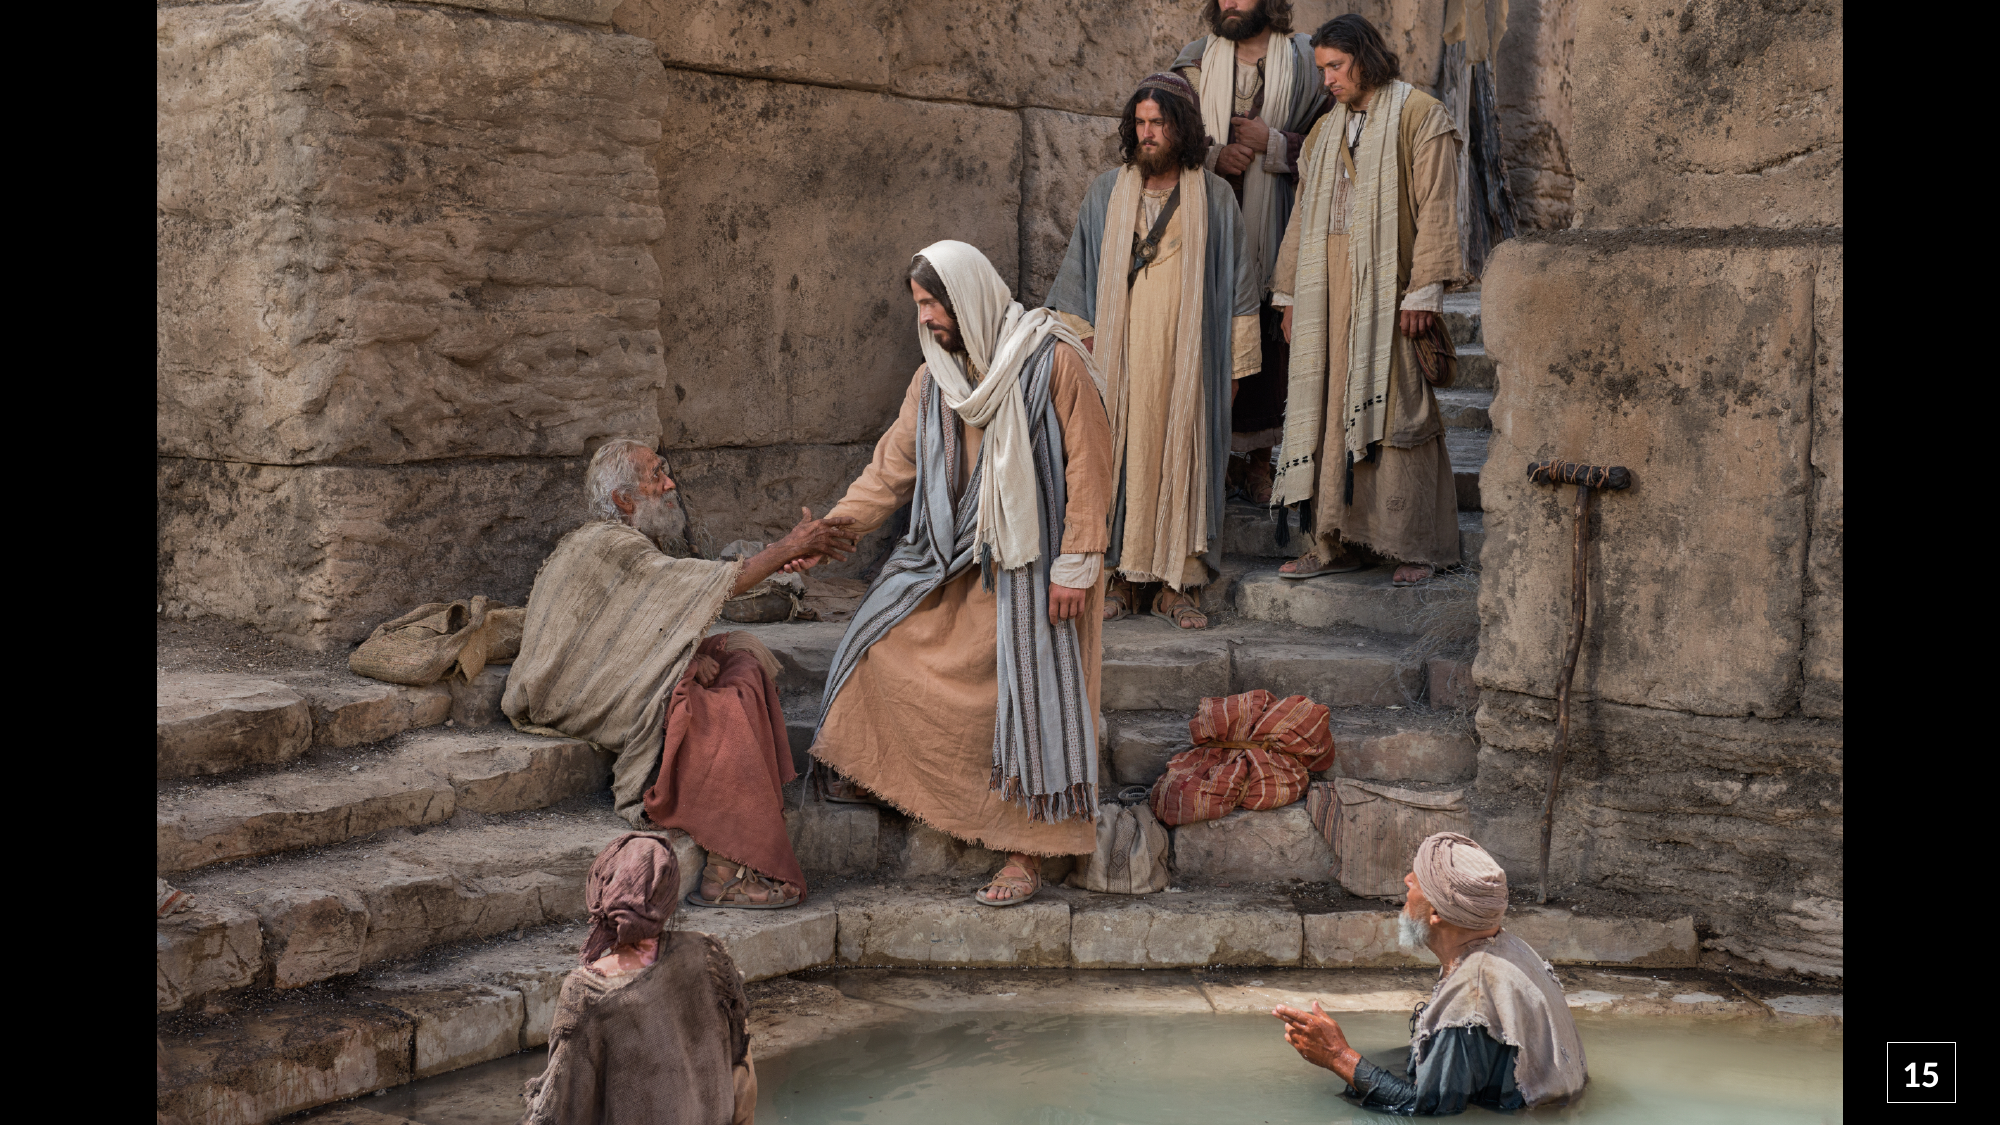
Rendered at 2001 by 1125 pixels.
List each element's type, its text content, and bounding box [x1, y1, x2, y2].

text_box 15 [1887, 1042, 1956, 1103]
picture [157, 0, 1843, 1125]
